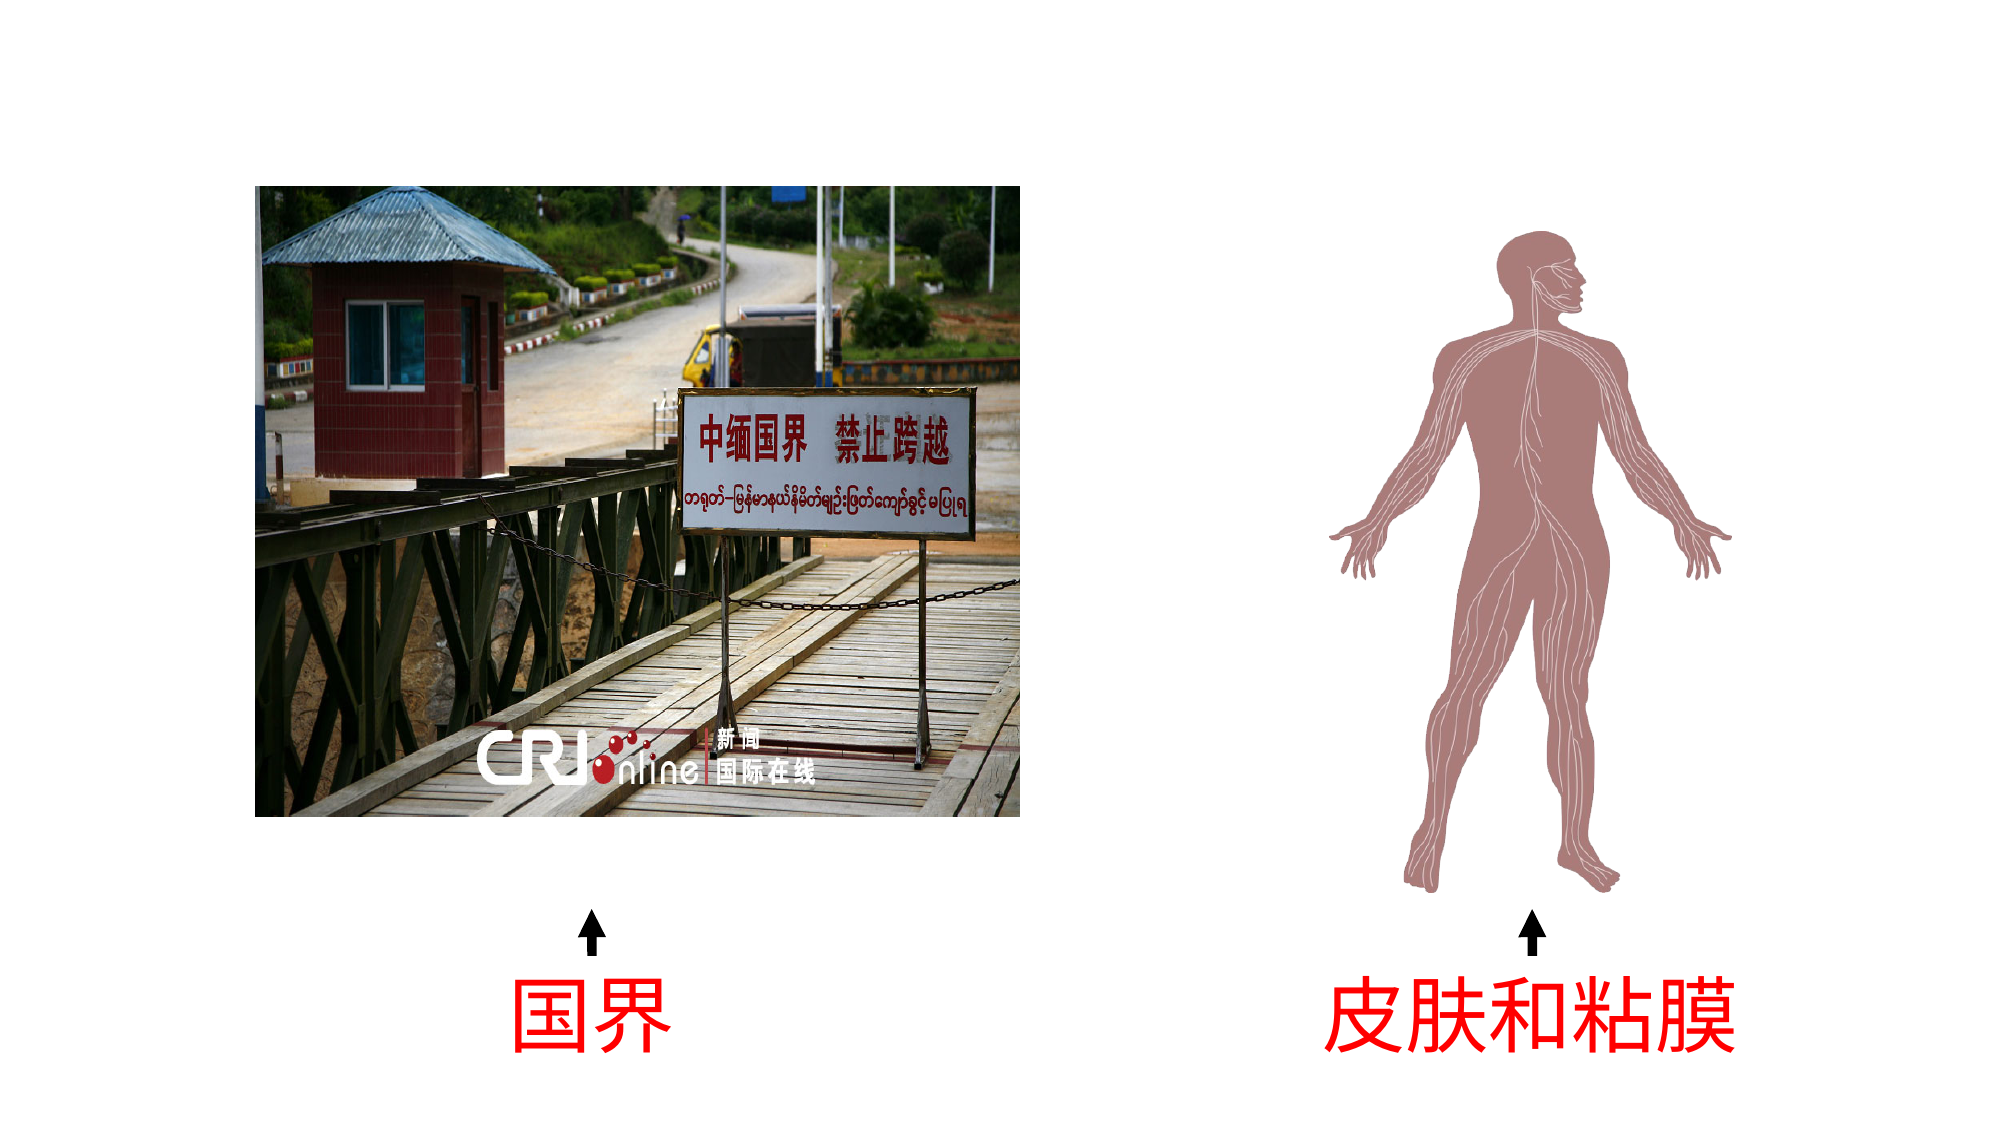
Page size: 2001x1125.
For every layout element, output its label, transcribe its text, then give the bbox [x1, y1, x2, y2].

picture [1329, 231, 1732, 894]
text_box 国界 [493, 955, 691, 1071]
picture [255, 186, 1020, 817]
text_box 皮肤和粘膜 [1307, 955, 1754, 1071]
